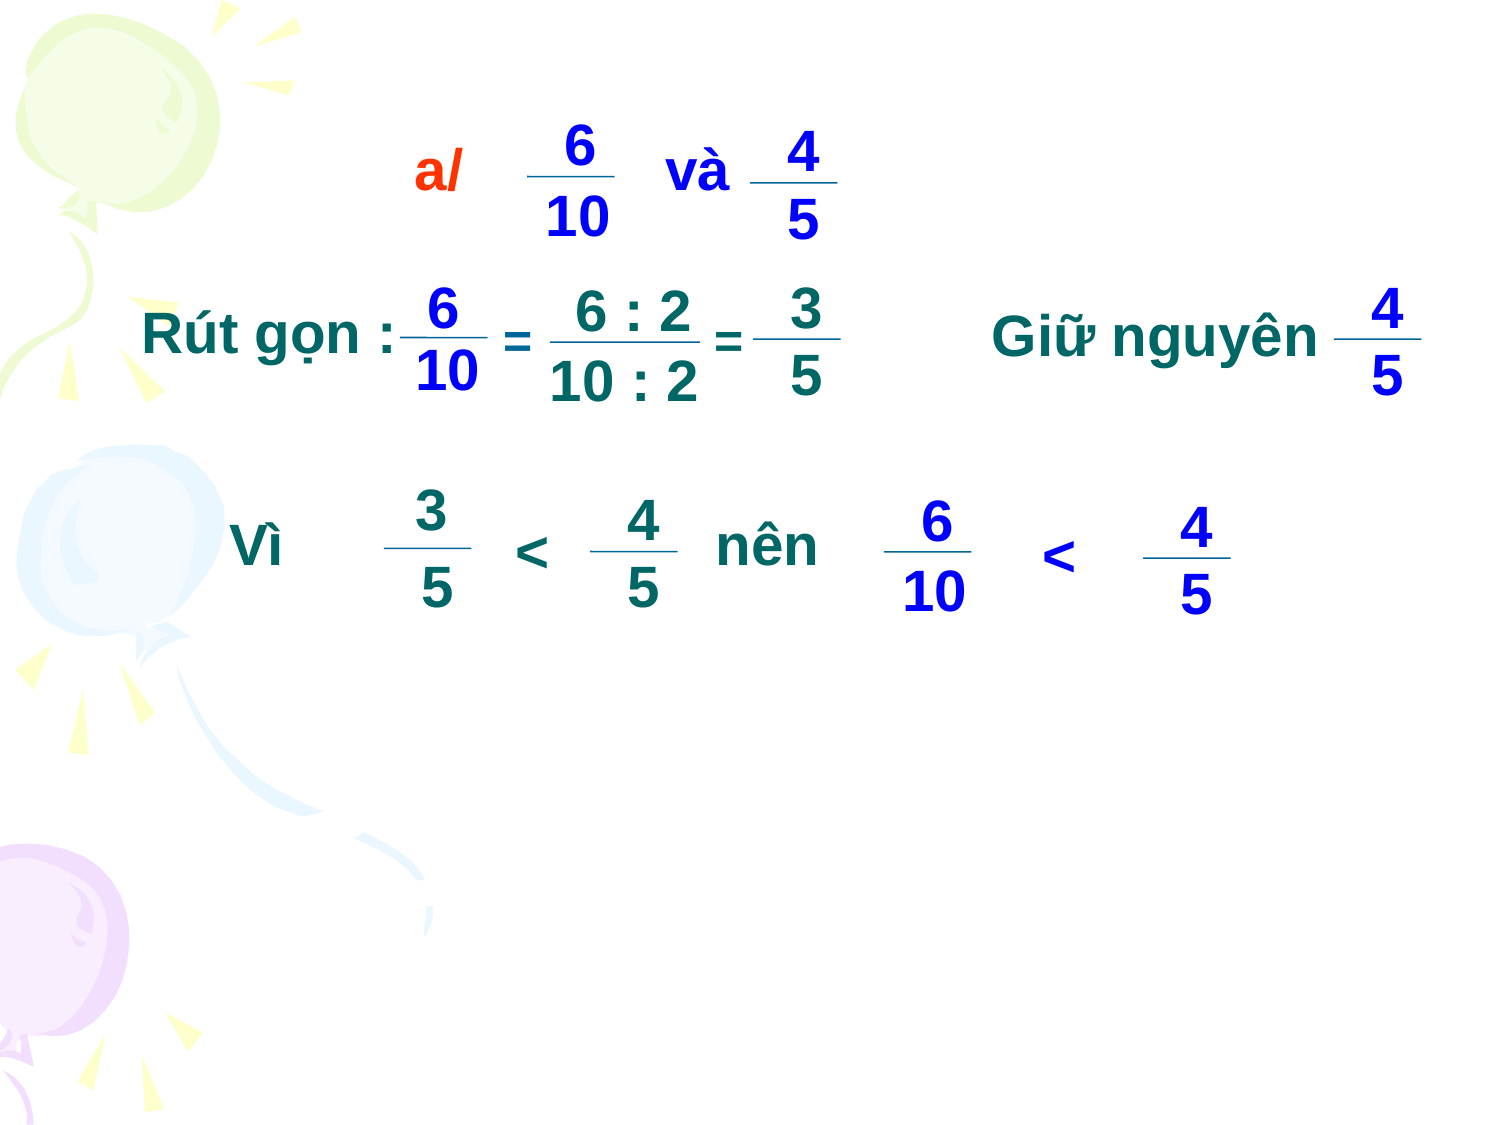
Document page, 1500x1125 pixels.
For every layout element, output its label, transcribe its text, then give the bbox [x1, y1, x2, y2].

text_box = [700, 301, 760, 377]
text_box nên [700, 500, 835, 585]
text_box 4 [612, 474, 676, 560]
text_box Vì [214, 500, 300, 585]
text_box 3 [775, 262, 839, 348]
text_box Giữ nguyên [977, 290, 1351, 376]
text_box 4 [772, 106, 836, 191]
text_box 6 [412, 262, 476, 324]
text_box 4 [1356, 262, 1419, 329]
text_box 6 : 2 [560, 265, 708, 335]
text_box < [500, 506, 565, 591]
text_box và [650, 125, 745, 210]
text_box 5 [1356, 329, 1419, 415]
text_box 3 [400, 464, 463, 550]
text_box 5 [1165, 548, 1228, 634]
text_box 5 [612, 542, 675, 627]
text_box 10 [530, 170, 626, 255]
text_box 5 [406, 542, 469, 627]
text_box a/ [400, 125, 495, 210]
text_box 5 [775, 329, 838, 415]
text_box 10 [887, 545, 983, 631]
text_box 10 [400, 324, 496, 410]
text_box = [488, 301, 548, 376]
text_box < [1028, 510, 1092, 596]
text_box 6 [906, 475, 969, 545]
text_box Rút gọn : [126, 287, 412, 373]
text_box 10 : 2 [535, 335, 715, 421]
text_box 5 [772, 173, 835, 259]
text_box 4 [1166, 481, 1229, 567]
text_box 6 [549, 99, 613, 170]
